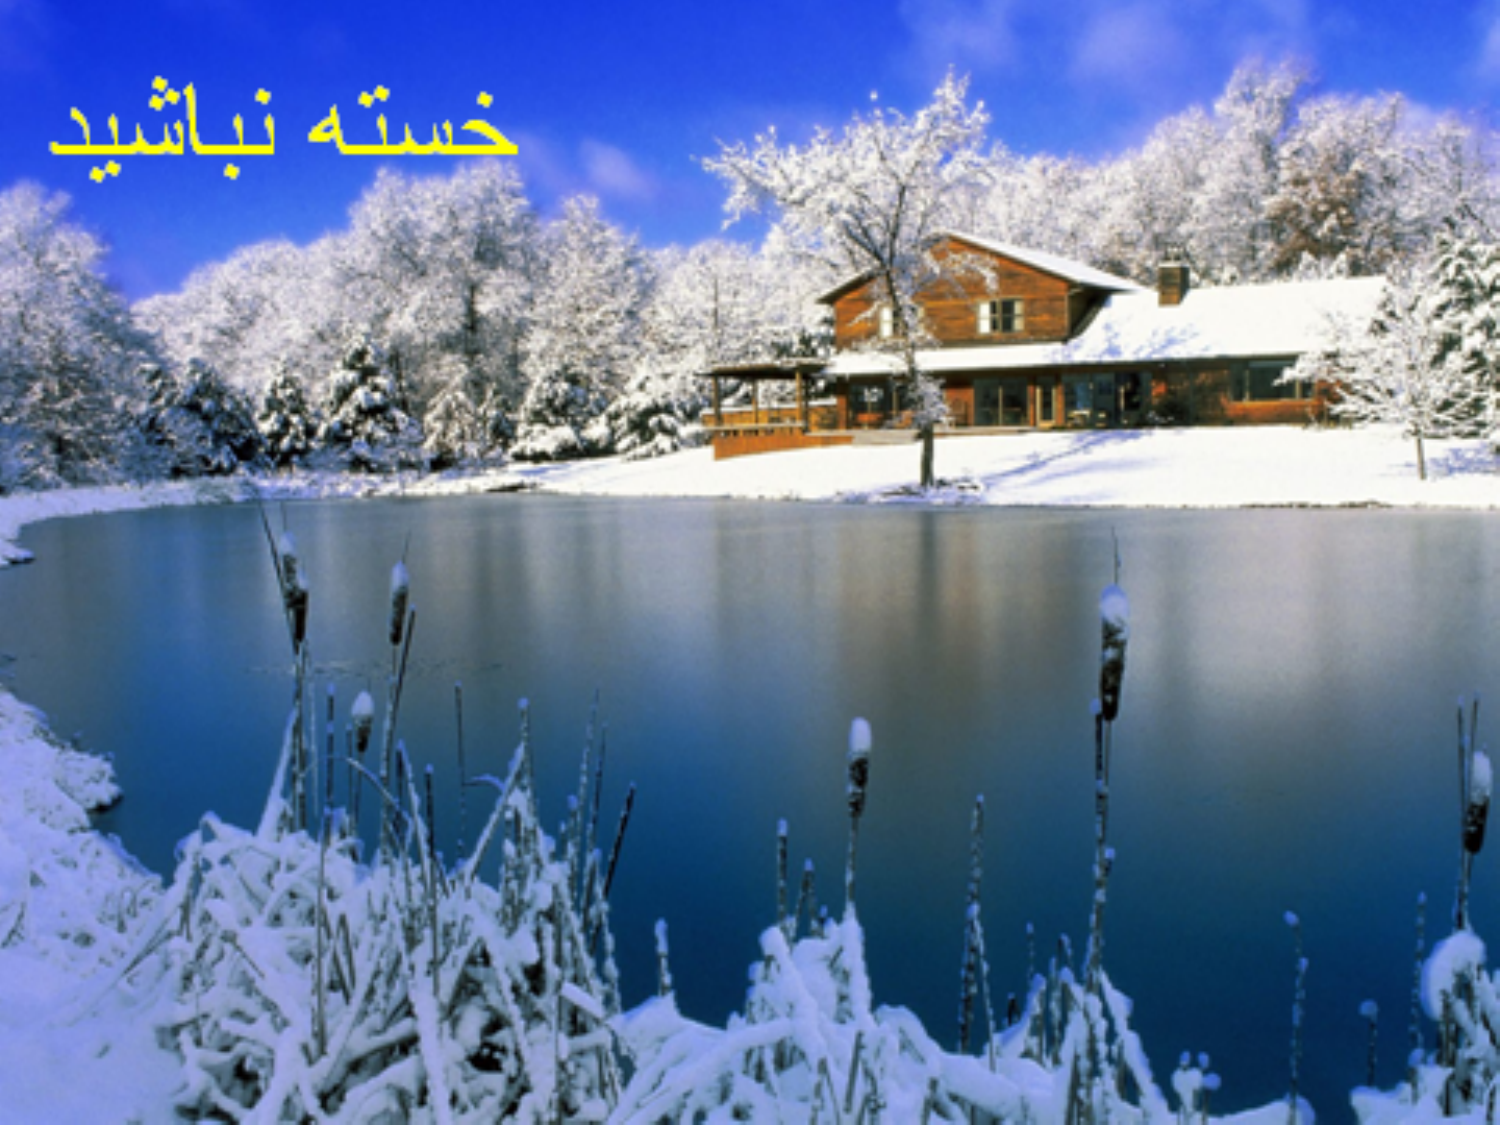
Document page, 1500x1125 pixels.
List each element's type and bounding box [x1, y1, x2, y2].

list [0, 0, 1500, 1125]
